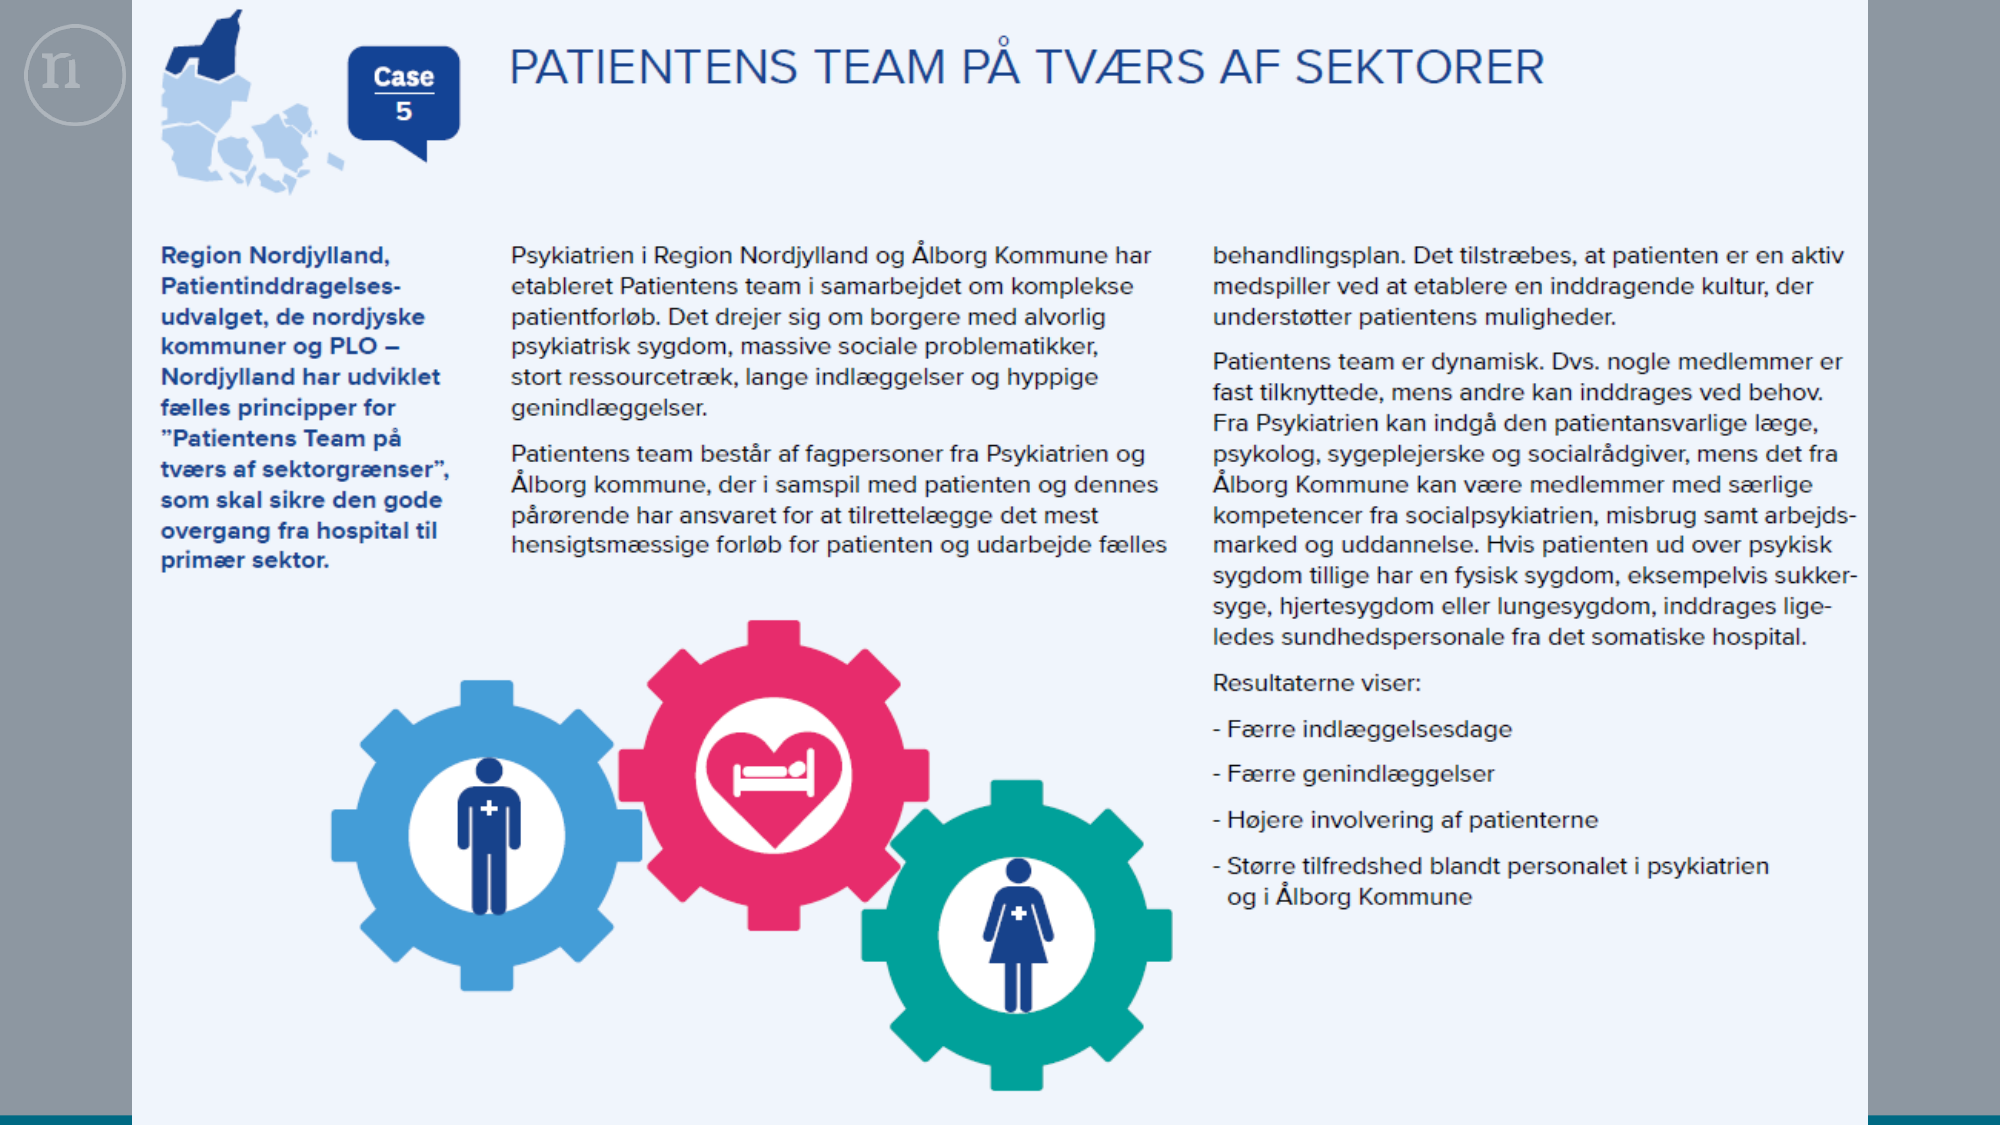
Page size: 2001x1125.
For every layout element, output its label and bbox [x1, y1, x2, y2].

picture [132, 0, 1868, 1125]
picture [24, 24, 126, 126]
